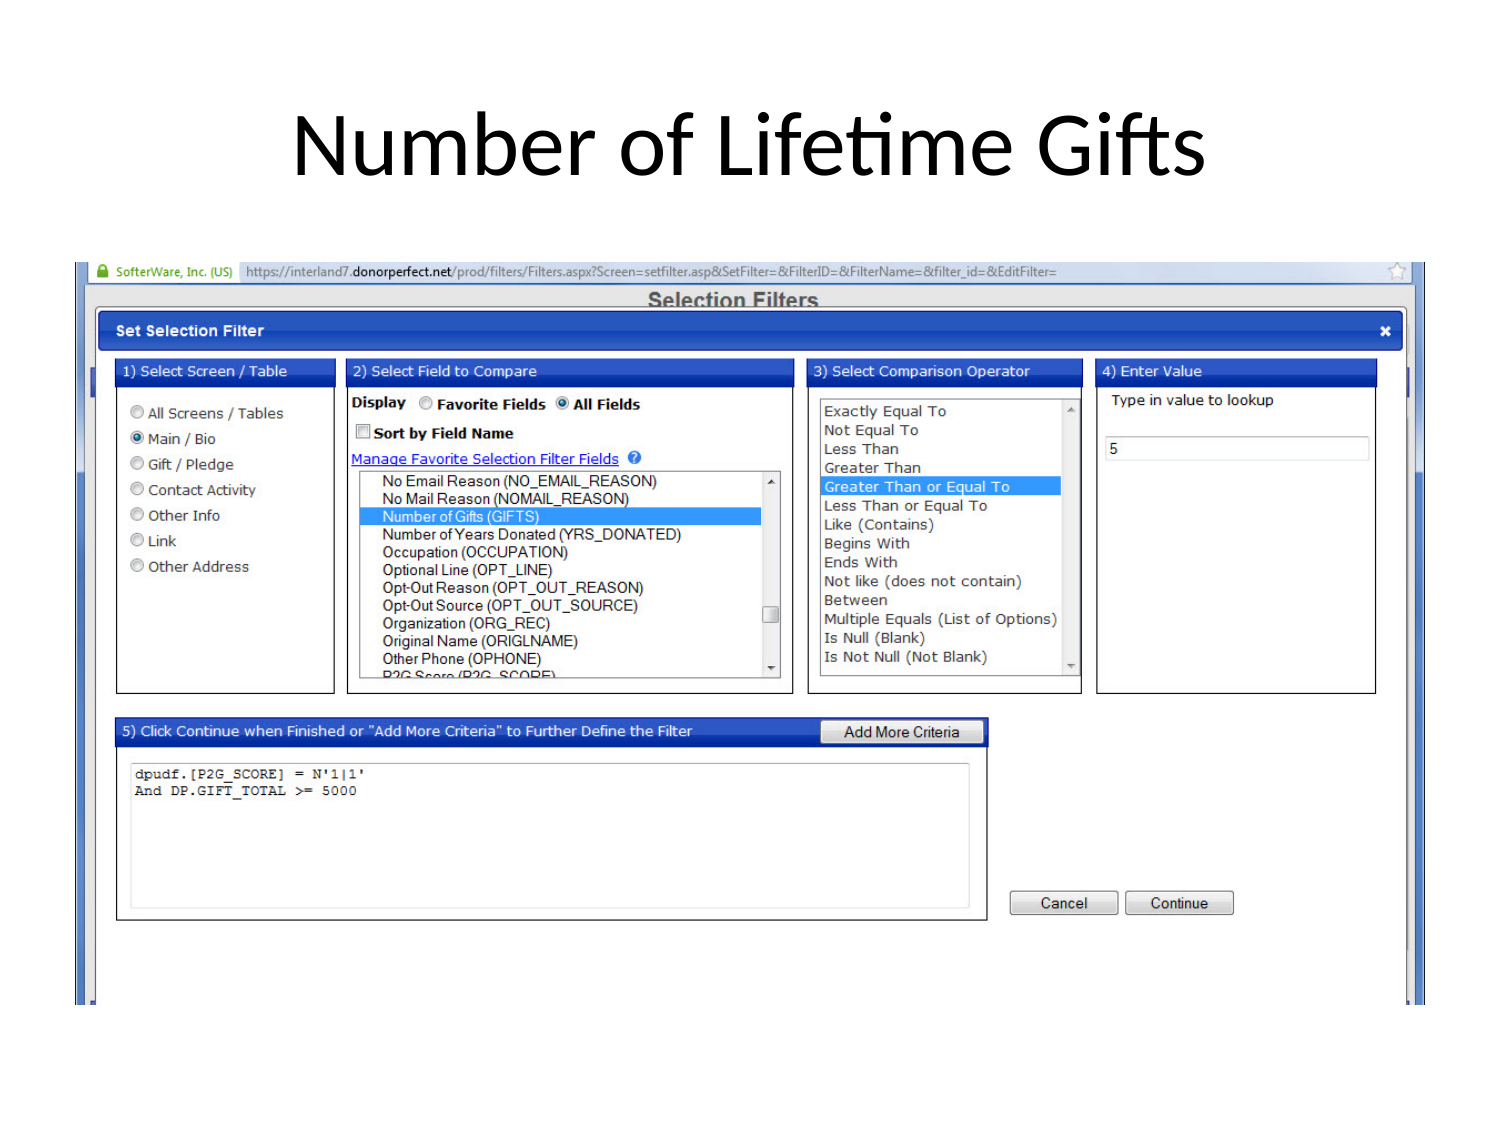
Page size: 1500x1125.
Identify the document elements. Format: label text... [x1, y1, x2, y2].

title Number of Lifetime Gifts [75, 45, 1425, 233]
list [74, 262, 1426, 1006]
